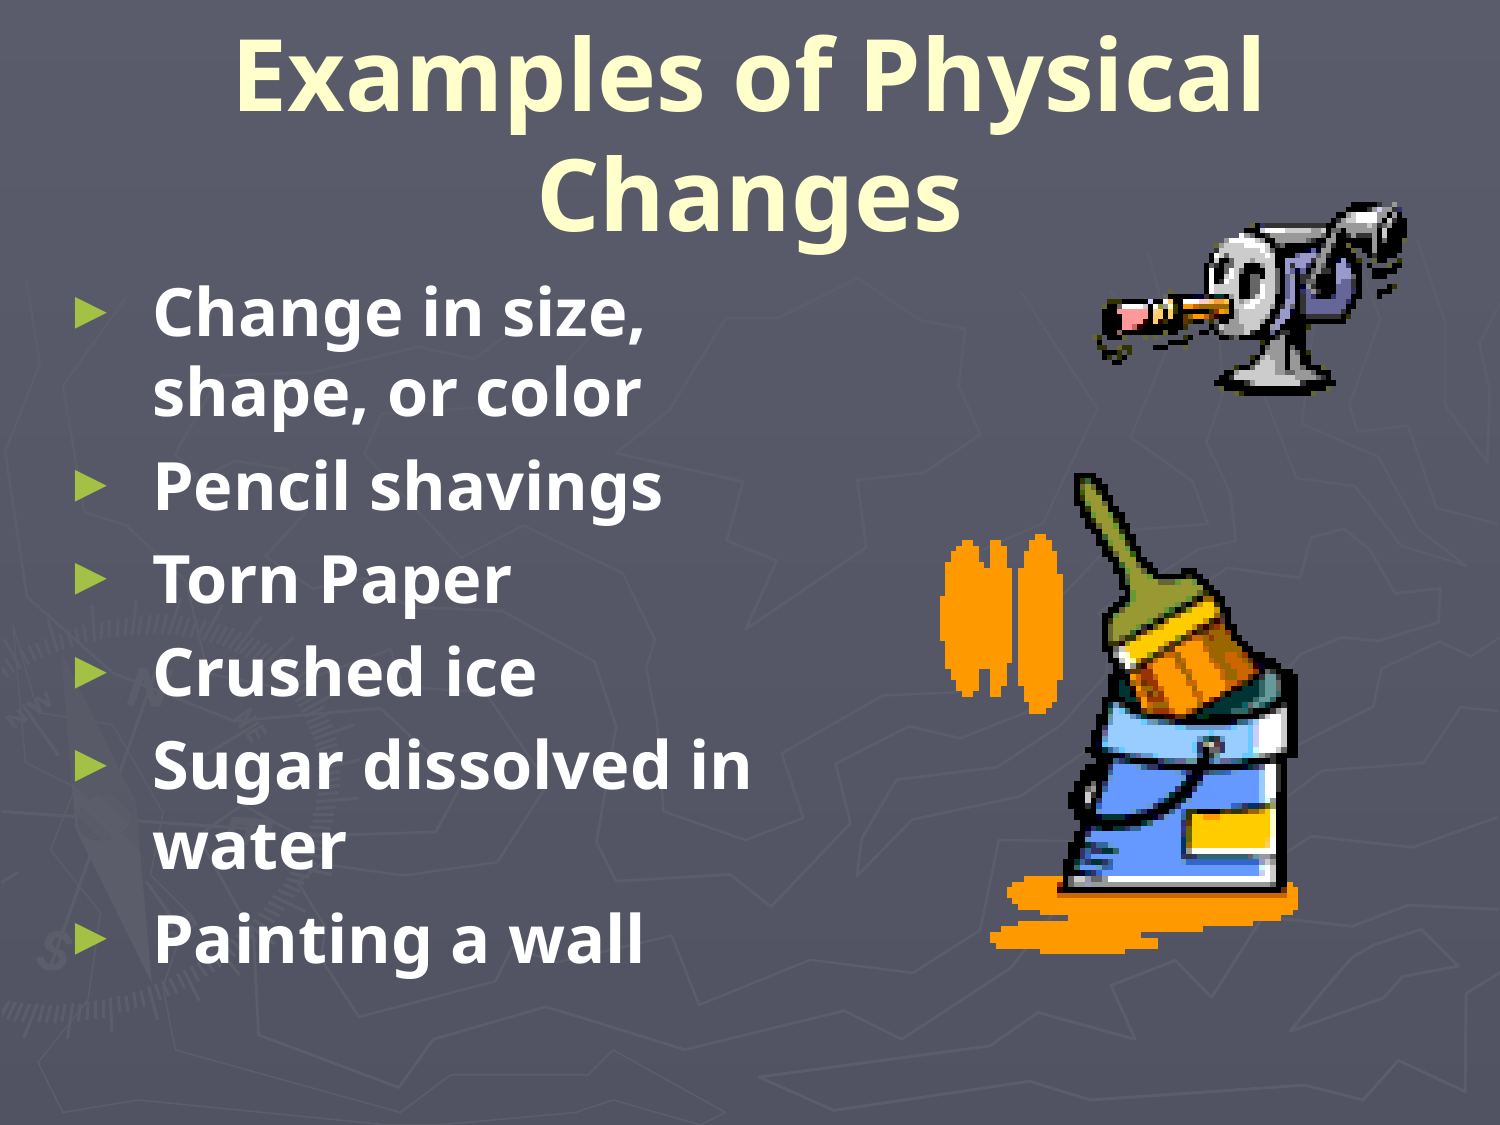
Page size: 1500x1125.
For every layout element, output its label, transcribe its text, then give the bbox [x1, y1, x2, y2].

picture [912, 462, 1310, 966]
picture [1087, 162, 1413, 443]
list Change in size, shape, or color Pencil shavings Torn Paper Crushed ice Sugar dissolved in water Painting a wall [49, 262, 876, 1001]
title Examples of Physical Changes [49, 37, 1451, 226]
